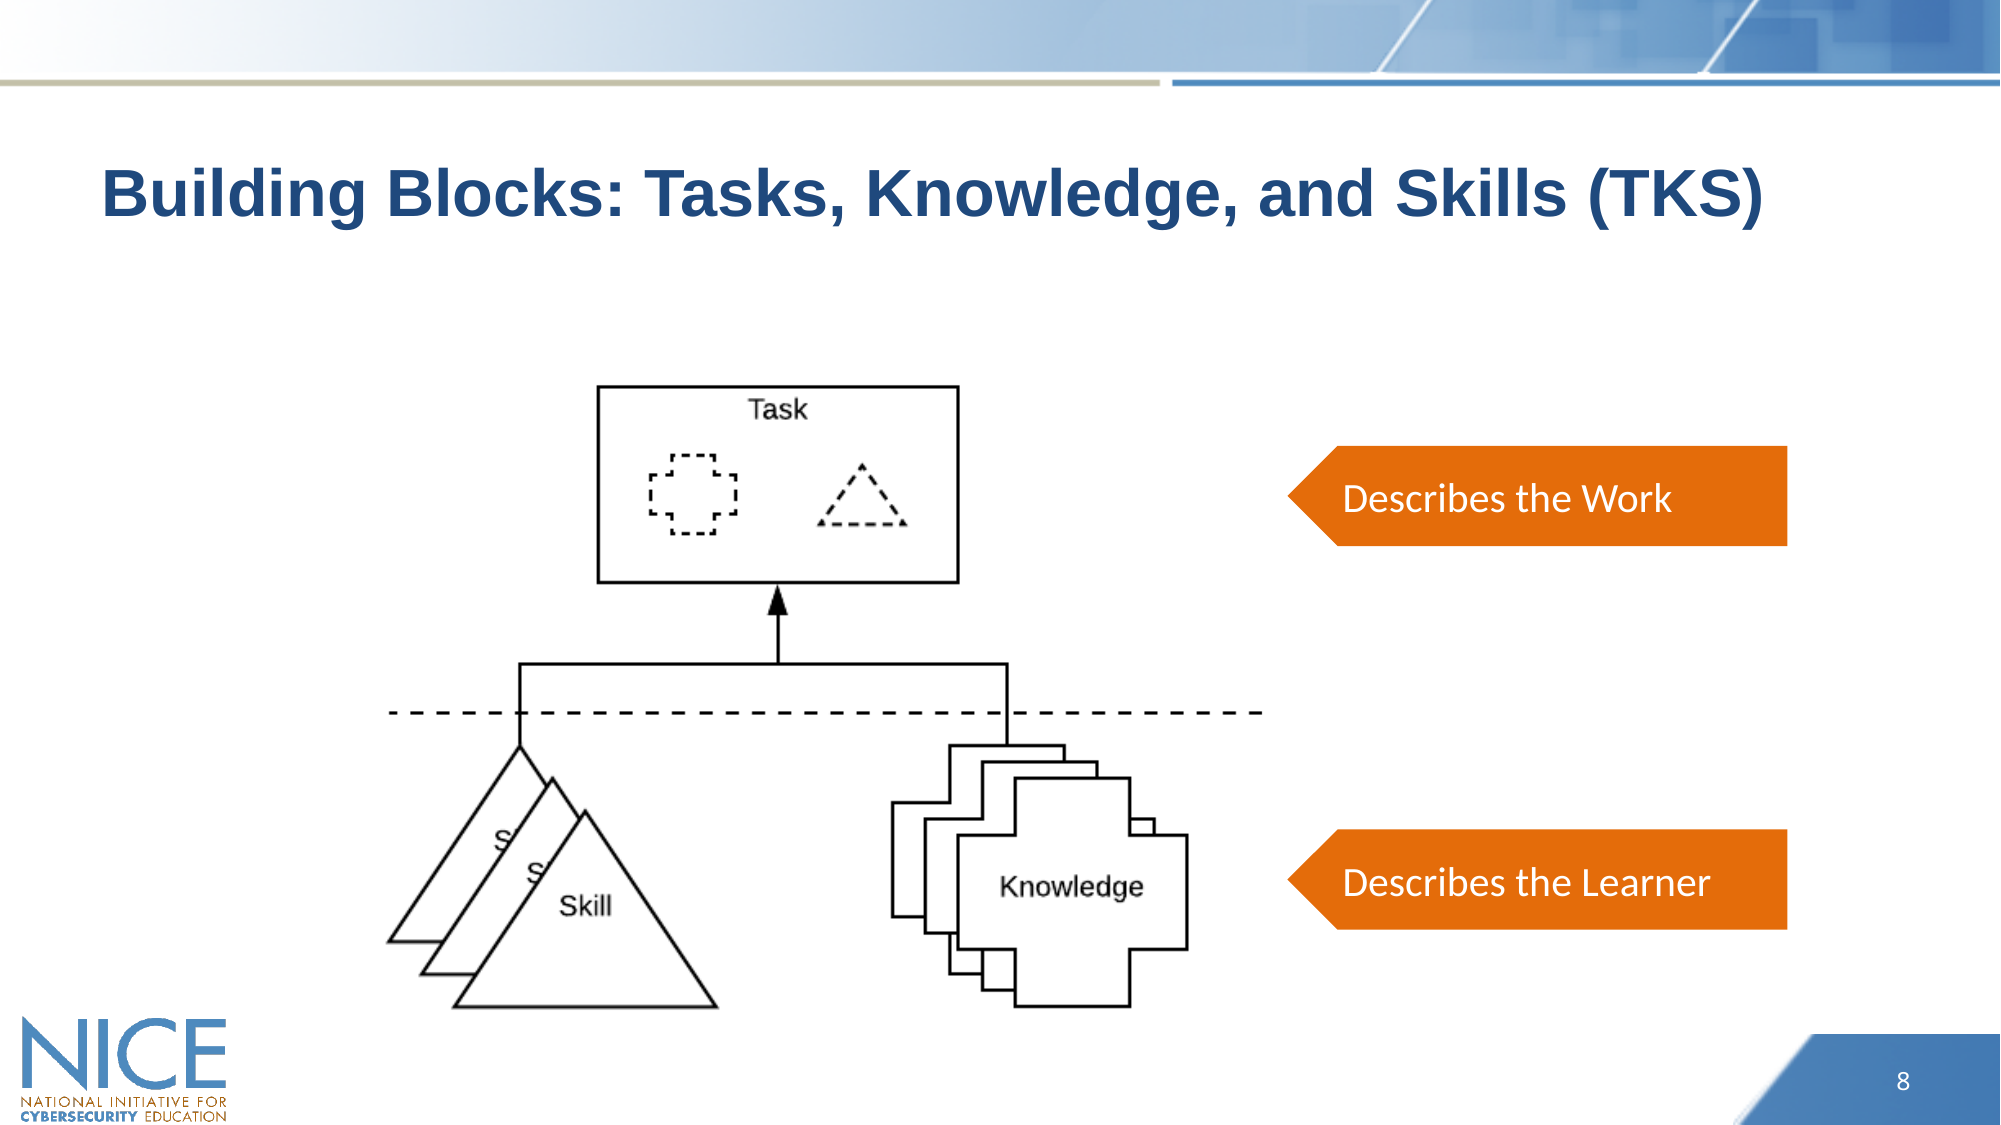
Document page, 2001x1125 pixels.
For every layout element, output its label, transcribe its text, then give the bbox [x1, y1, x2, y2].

picture [324, 321, 1263, 1073]
slide_number 7 [1859, 1052, 1948, 1113]
text_box Building Blocks: Tasks, Knowledge, and Skills (TKS) [86, 130, 1887, 248]
picture [0, 0, 2000, 99]
text_box Describes the Learner [1287, 829, 1788, 930]
picture [16, 1012, 234, 1125]
picture [1733, 1034, 2000, 1125]
text_box Describes the Work [1287, 445, 1788, 547]
